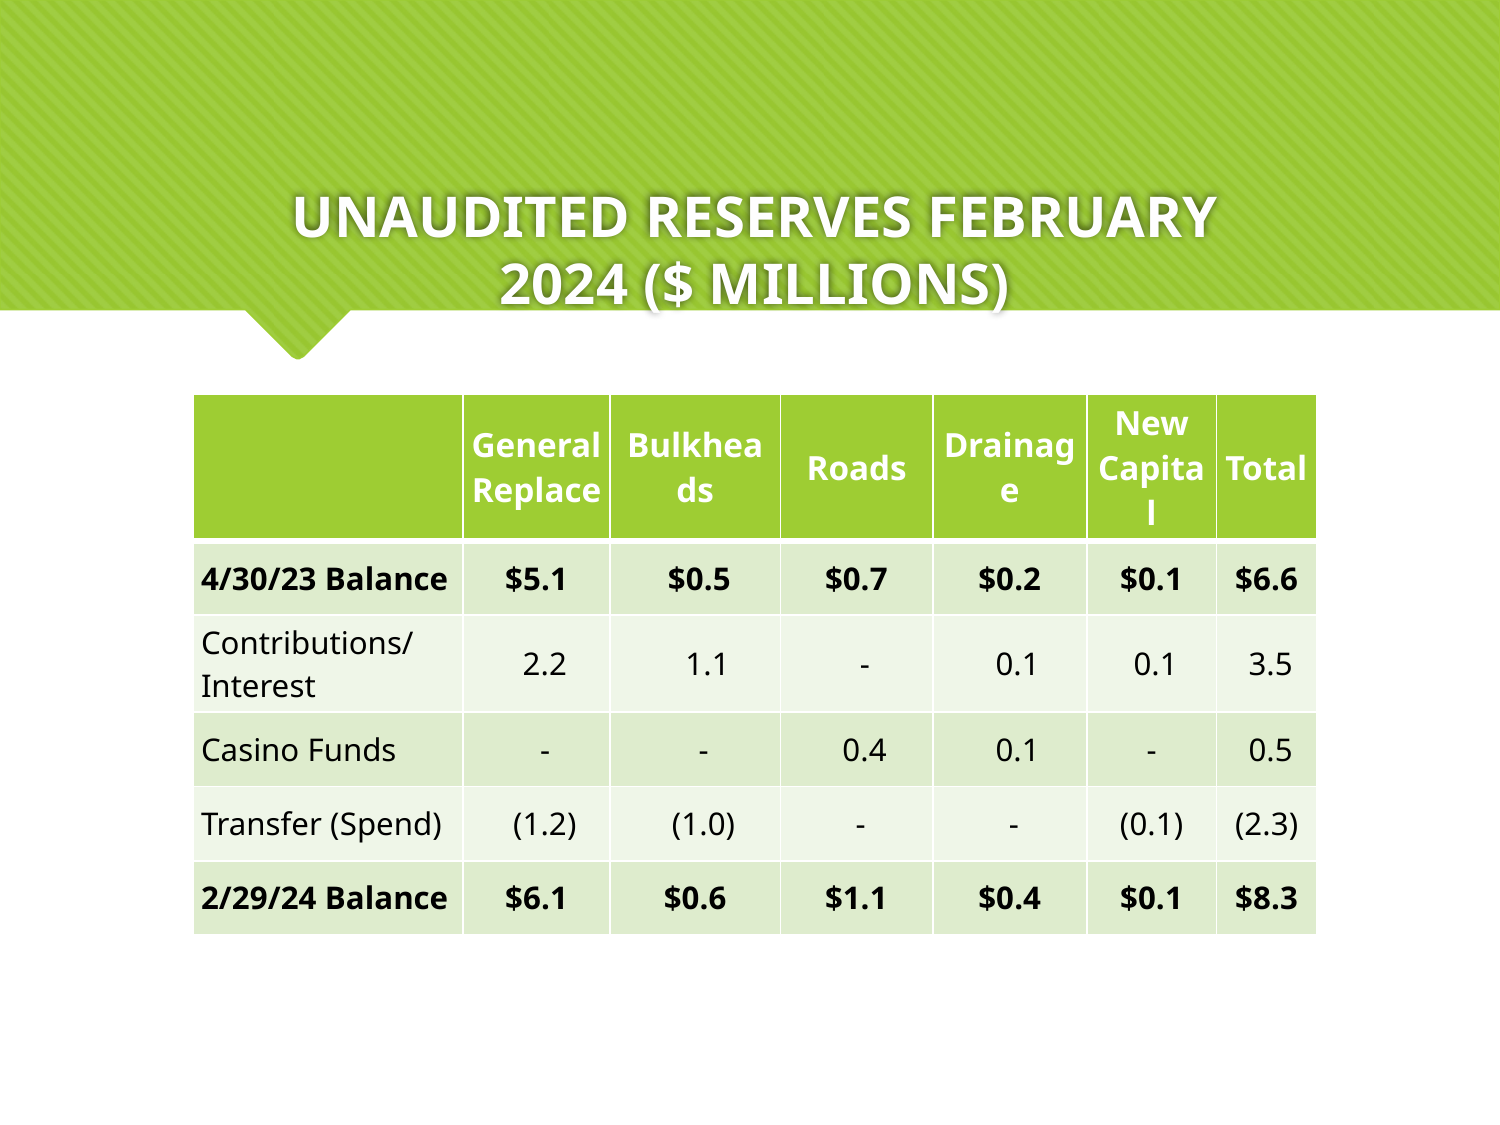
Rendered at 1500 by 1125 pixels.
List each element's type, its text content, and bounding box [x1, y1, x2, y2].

table_cell 0.1 [934, 616, 1086, 711]
table_cell $0.7 [781, 544, 932, 614]
table_cell - [781, 616, 932, 711]
table_cell $0.2 [934, 544, 1086, 614]
table_header Drainage [934, 395, 1086, 538]
table_cell $5.1 [464, 544, 609, 614]
table_cell 0.5 [1217, 713, 1316, 786]
table_cell 0.4 [781, 713, 932, 786]
table_header GeneralReplace [464, 395, 609, 538]
table_cell (0.1) [1088, 787, 1216, 860]
table_cell 4/30/23 Balance [194, 544, 462, 614]
table_cell (2.3) [1217, 787, 1316, 860]
table_cell Casino Funds [194, 713, 462, 786]
table_cell $0.4 [934, 862, 1086, 934]
table_cell $0.1 [1088, 862, 1216, 934]
table_cell $6.6 [1217, 544, 1316, 614]
table_cell 0.1 [1088, 616, 1216, 711]
table_cell 0.1 [934, 713, 1086, 786]
table_cell (1.0) [611, 787, 780, 860]
table_cell - [1088, 713, 1216, 786]
table_cell - [934, 787, 1086, 860]
table_cell 1.1 [611, 616, 780, 711]
table_cell - [611, 713, 780, 786]
table_cell $1.1 [781, 862, 932, 934]
table_cell 3.5 [1217, 616, 1316, 711]
table_cell $8.3 [1217, 862, 1316, 934]
table_cell Transfer (Spend) [194, 787, 462, 860]
table_cell $6.1 [464, 862, 609, 934]
table_cell 2.2 [464, 616, 609, 711]
table_cell $0.6 [611, 862, 780, 934]
table_cell (1.2) [464, 787, 609, 860]
table_header Bulkheads [611, 395, 780, 538]
table_cell - [464, 713, 609, 786]
title UNAUDITED RESERVES FEBRUARY 2024 ($ MILLIONS) [263, 180, 1246, 324]
table_cell Contributions/ Interest [194, 616, 462, 711]
table_cell 2/29/24 Balance [194, 862, 462, 934]
table_header Roads [781, 395, 932, 538]
table_cell $0.1 [1088, 544, 1216, 614]
table_header [194, 395, 462, 538]
table_header Total [1217, 395, 1316, 538]
table_header New Capital [1088, 395, 1216, 538]
table_cell $0.5 [611, 544, 780, 614]
table_cell - [781, 787, 932, 860]
